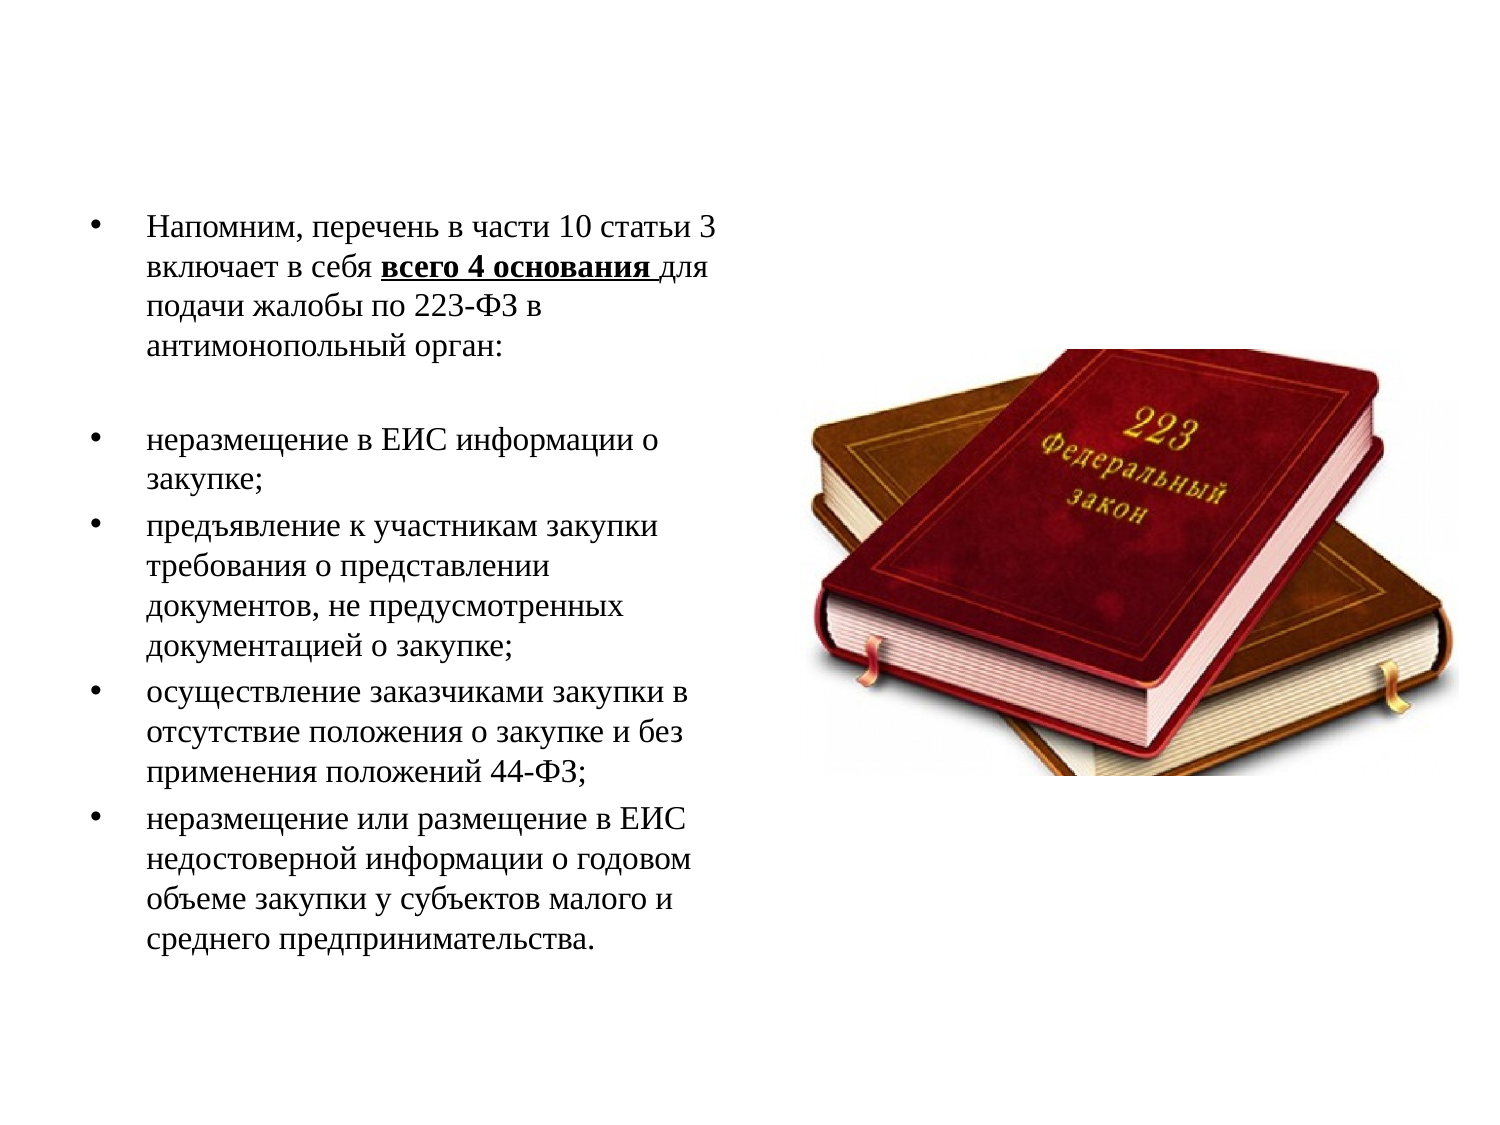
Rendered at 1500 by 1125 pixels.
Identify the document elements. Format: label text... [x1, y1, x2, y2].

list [773, 349, 1459, 776]
list Напомним, перечень в части 10 статьи 3 включает в себя всего 4 основания для подачи жалобы по 223-ФЗ в антимонопольный орган: неразмещение в ЕИС информации о закупке; предъявление к участникам закупки требования о представлении документов, не предусмотренных документацией о закупке; осуществление заказчиками закупки в отсутствие положения о закупке и без применения положений 44-ФЗ; неразмещение или размещение в ЕИС недостоверной информации о годовом объеме закупки у субъектов малого и среднего предпринимательства. [75, 196, 738, 1005]
